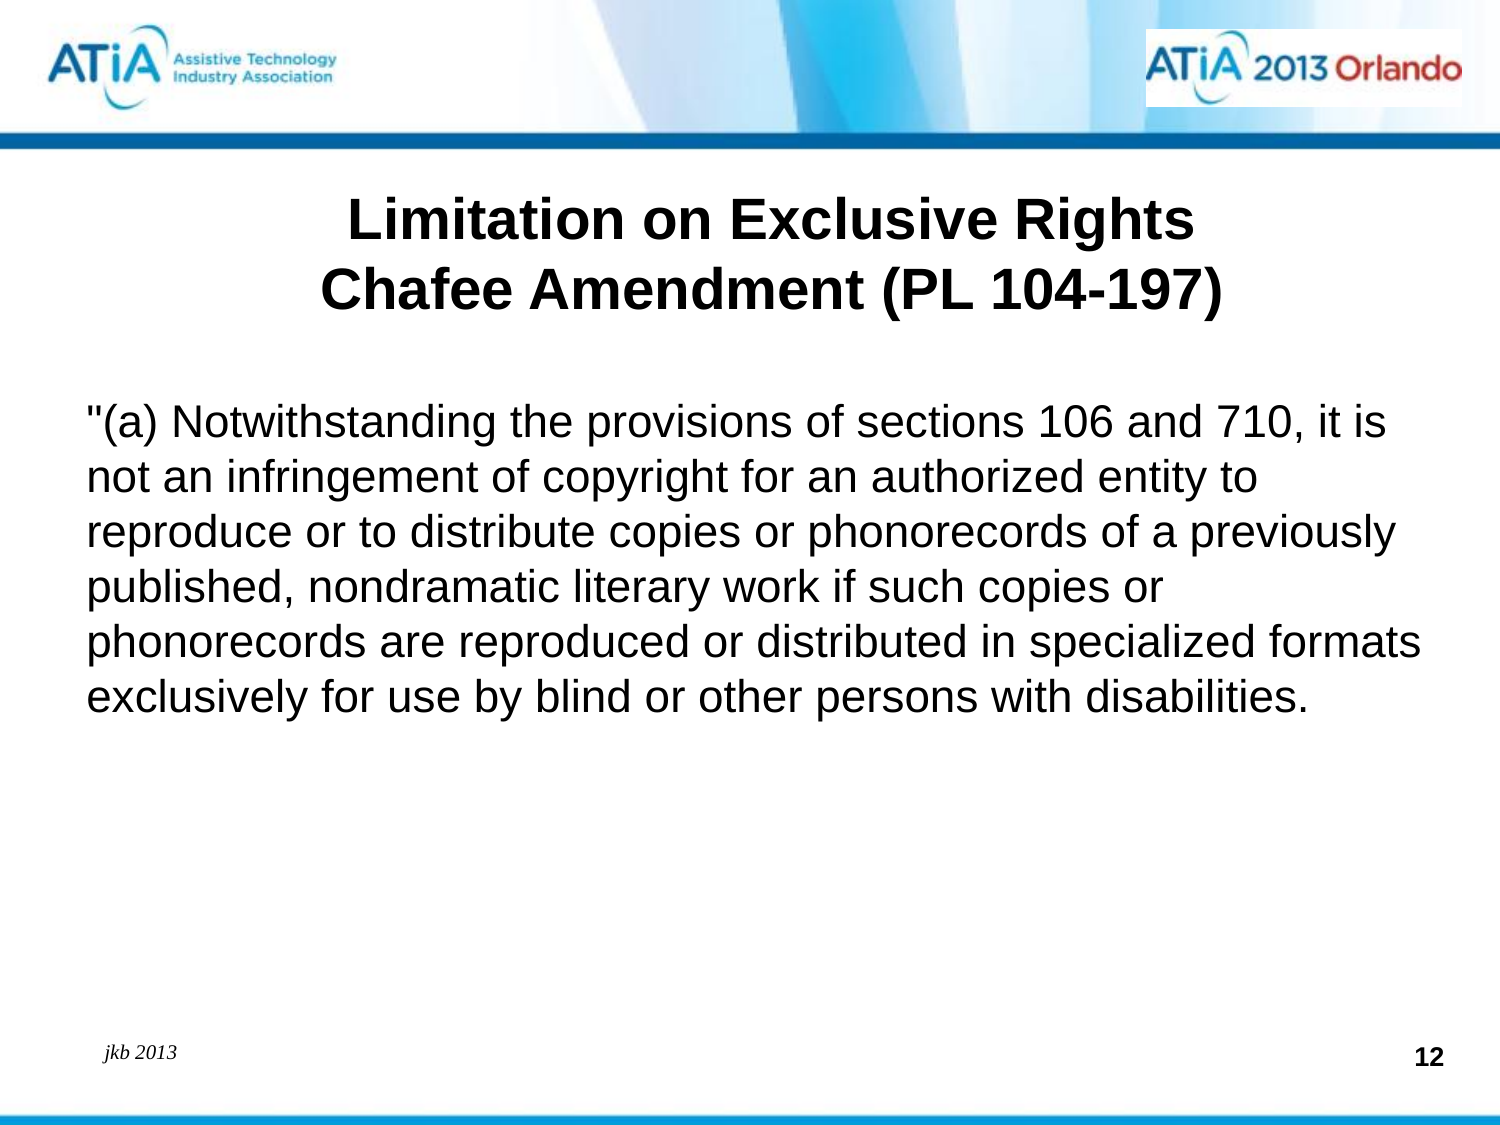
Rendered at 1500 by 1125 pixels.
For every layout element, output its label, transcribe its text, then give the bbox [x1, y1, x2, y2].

slide_number 12 [1158, 1032, 1460, 1089]
picture [0, 0, 1500, 1117]
list "(a) Notwithstanding the provisions of sections 106 and 710, it is not an infringement of copyright for an authorized entity to reproduce or to distribute copies or phonorecords of a previously published, nondramatic literary work if such copies or phonorecords are reproduced or distributed in specialized formats exclusively for use by blind or other persons with disabilities. [71, 384, 1455, 884]
title Limitation on Exclusive Rights Chafee Amendment (PL 104-197) [80, 157, 1464, 329]
